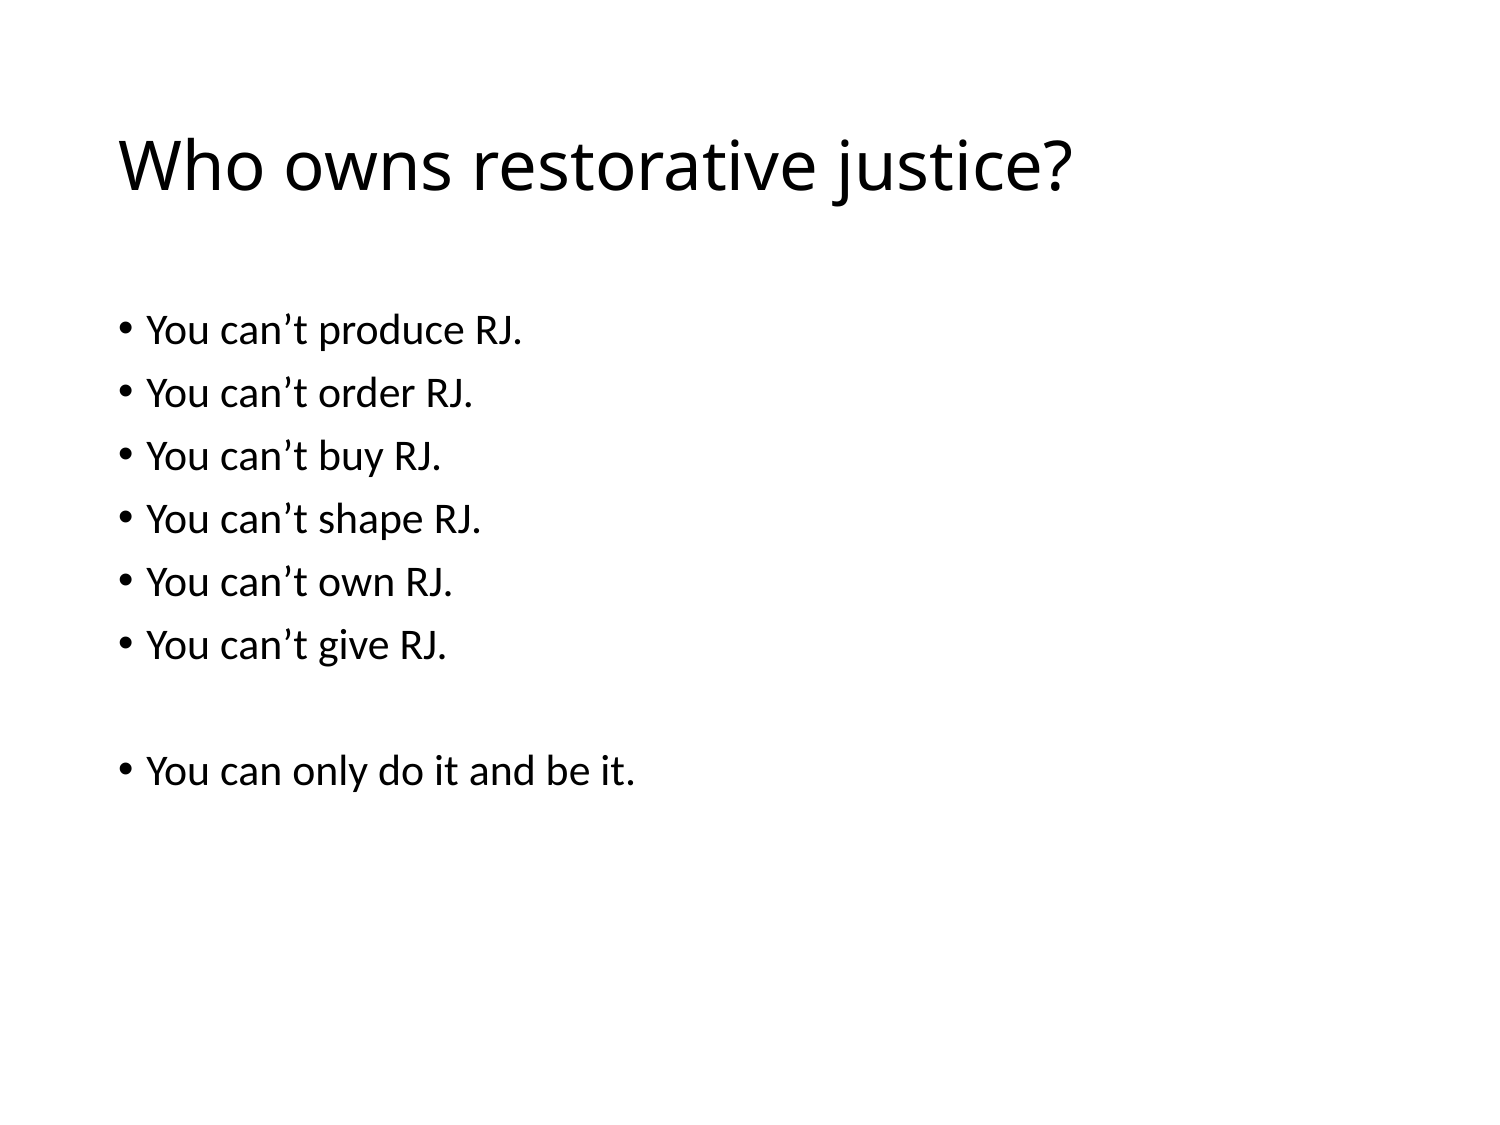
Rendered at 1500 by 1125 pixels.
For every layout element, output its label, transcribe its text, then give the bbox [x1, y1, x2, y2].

list You can’t produce RJ. You can’t order RJ. You can’t buy RJ. You can’t shape RJ. You can’t own RJ. You can’t give RJ. You can only do it and be it. [103, 299, 1397, 1014]
title Who owns restorative justice? [103, 59, 1397, 278]
